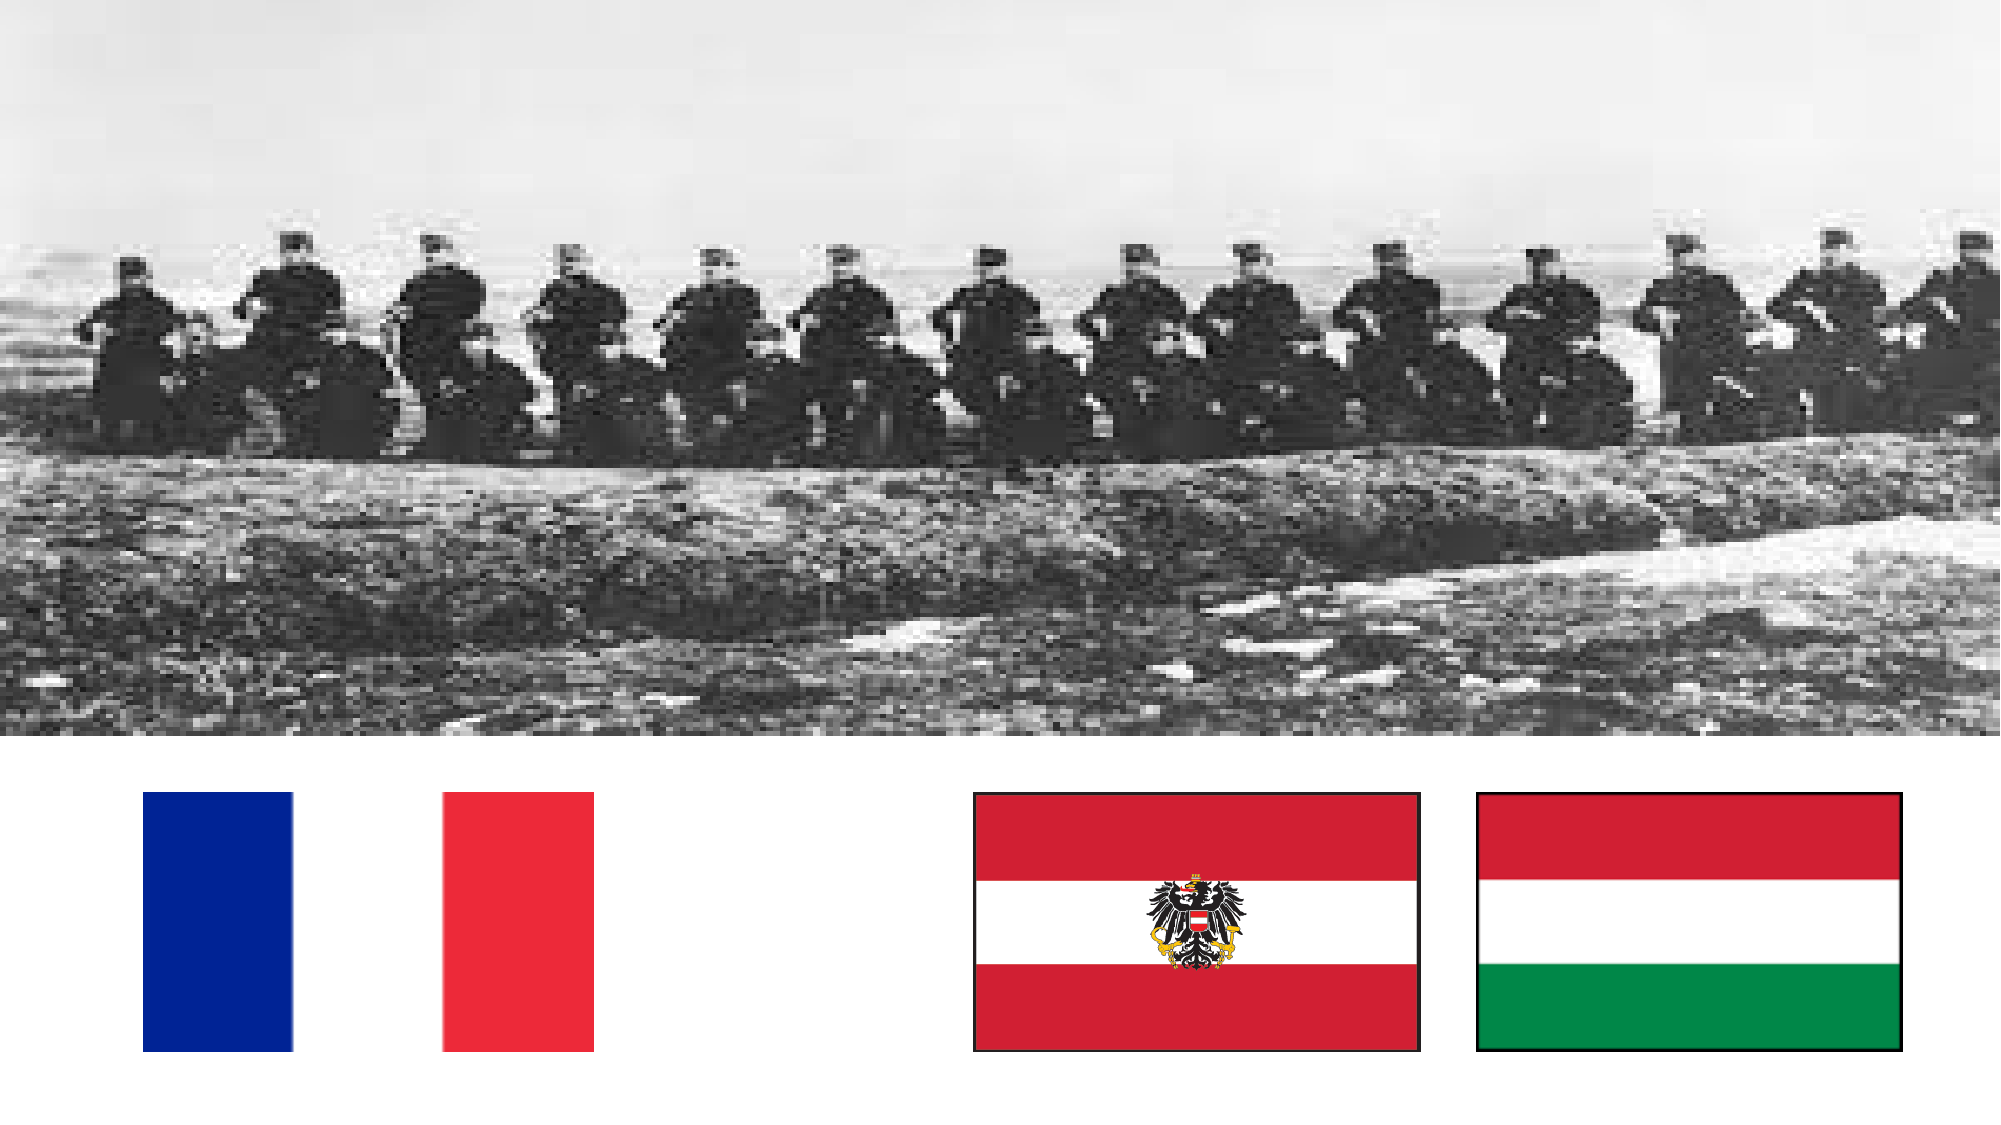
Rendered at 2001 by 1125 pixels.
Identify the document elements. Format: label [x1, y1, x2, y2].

picture [1476, 792, 1903, 1052]
picture [973, 792, 1421, 1052]
picture [0, 0, 2000, 736]
picture [143, 792, 594, 1052]
